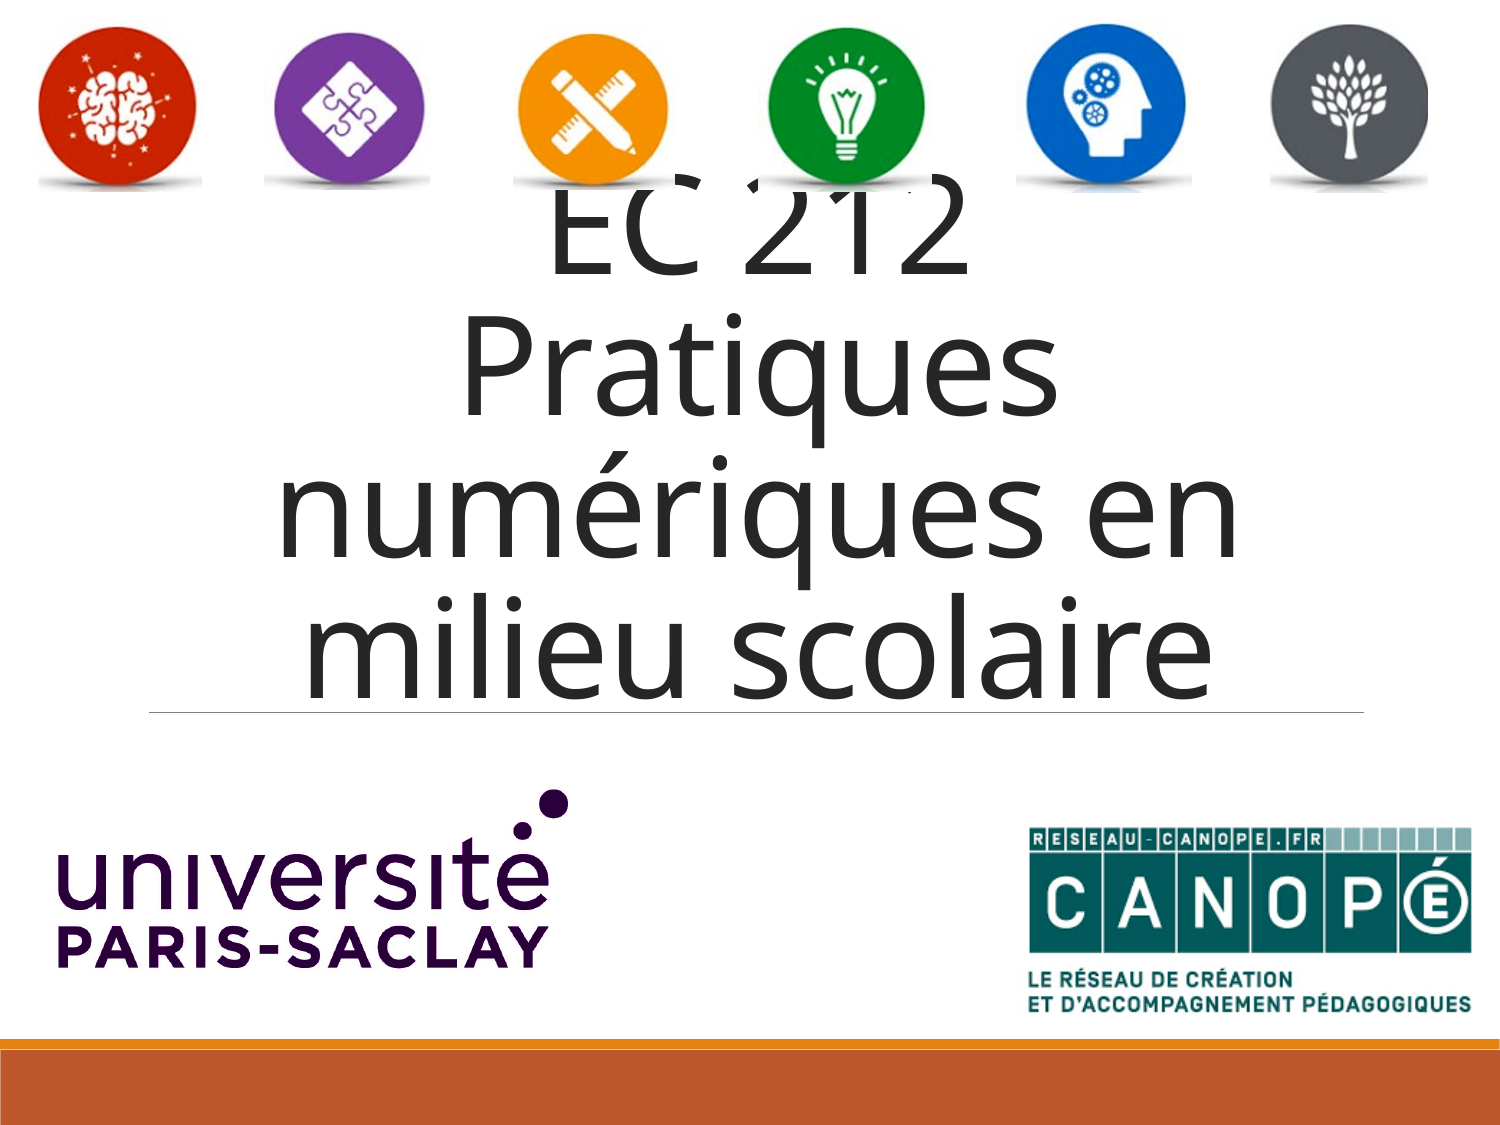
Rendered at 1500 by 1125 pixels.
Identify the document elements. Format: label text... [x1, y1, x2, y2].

picture [1269, 20, 1429, 194]
picture [757, 20, 932, 193]
picture [1014, 809, 1483, 1031]
picture [513, 26, 676, 190]
picture [29, 20, 202, 193]
picture [1015, 17, 1193, 194]
picture [9, 741, 615, 1016]
title EC 212 Pratiques numériques en milieu scolaire [81, 148, 1436, 734]
picture [264, 30, 431, 190]
